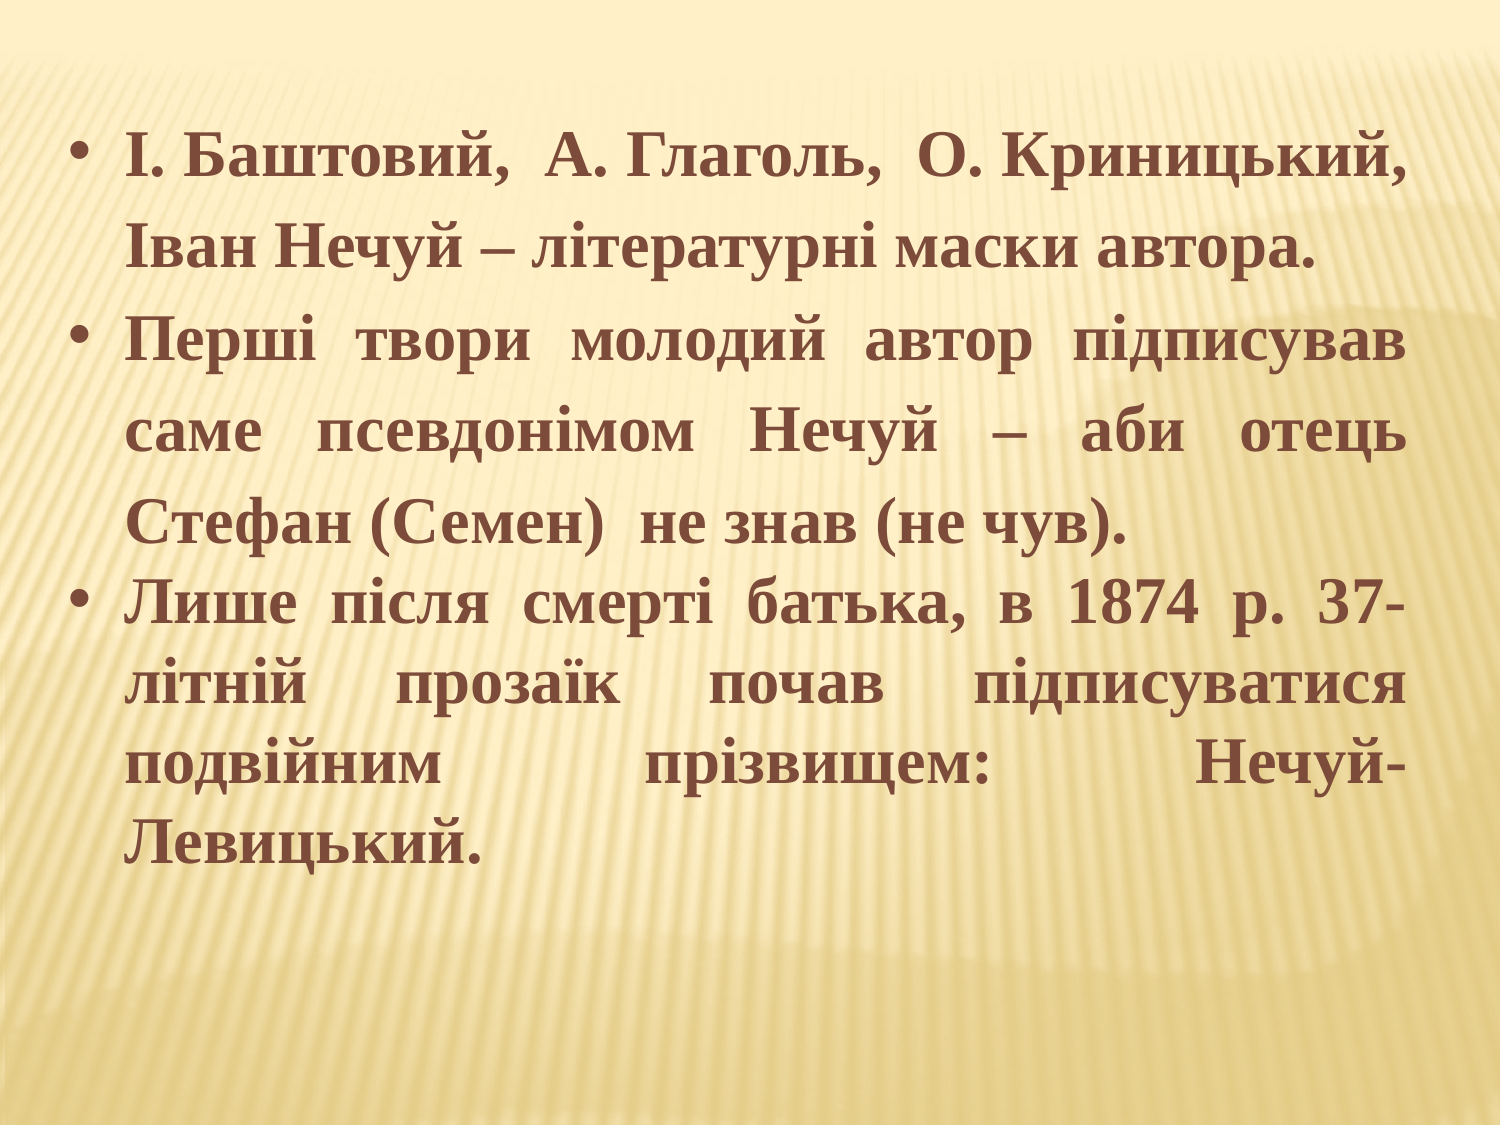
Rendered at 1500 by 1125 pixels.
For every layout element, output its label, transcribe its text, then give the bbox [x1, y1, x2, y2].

text_box І. Баштовий, А. Глаголь, О. Криницький, Іван Нечуй – літературні маски автора. Перші твори молодий автор підписував саме псевдонімом Нечуй – аби отець Стефан (Семен) не знав (не чув). Лише після смерті батька, в 1874 р. 37-літній прозаїк почав підписуватися подвійним прізвищем: Нечуй-Левицький. [53, 90, 1424, 885]
